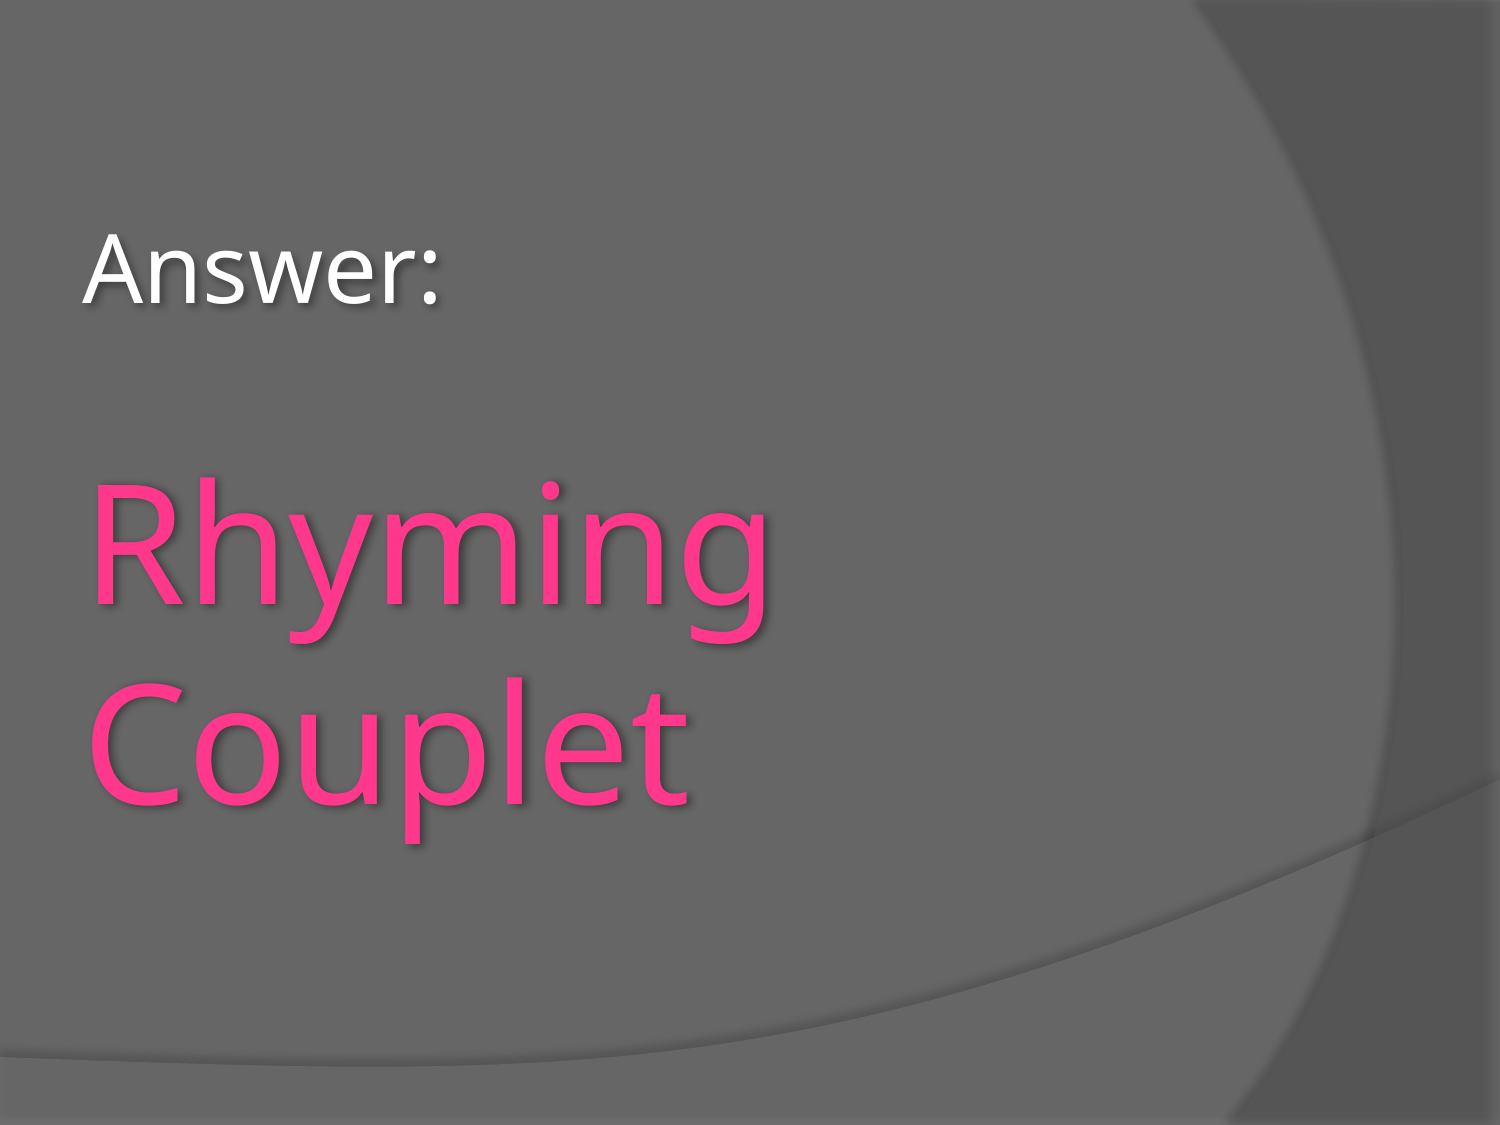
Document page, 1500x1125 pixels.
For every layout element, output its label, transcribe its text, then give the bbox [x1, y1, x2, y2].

title Answer: Rhyming Couplet [75, 45, 1301, 1000]
